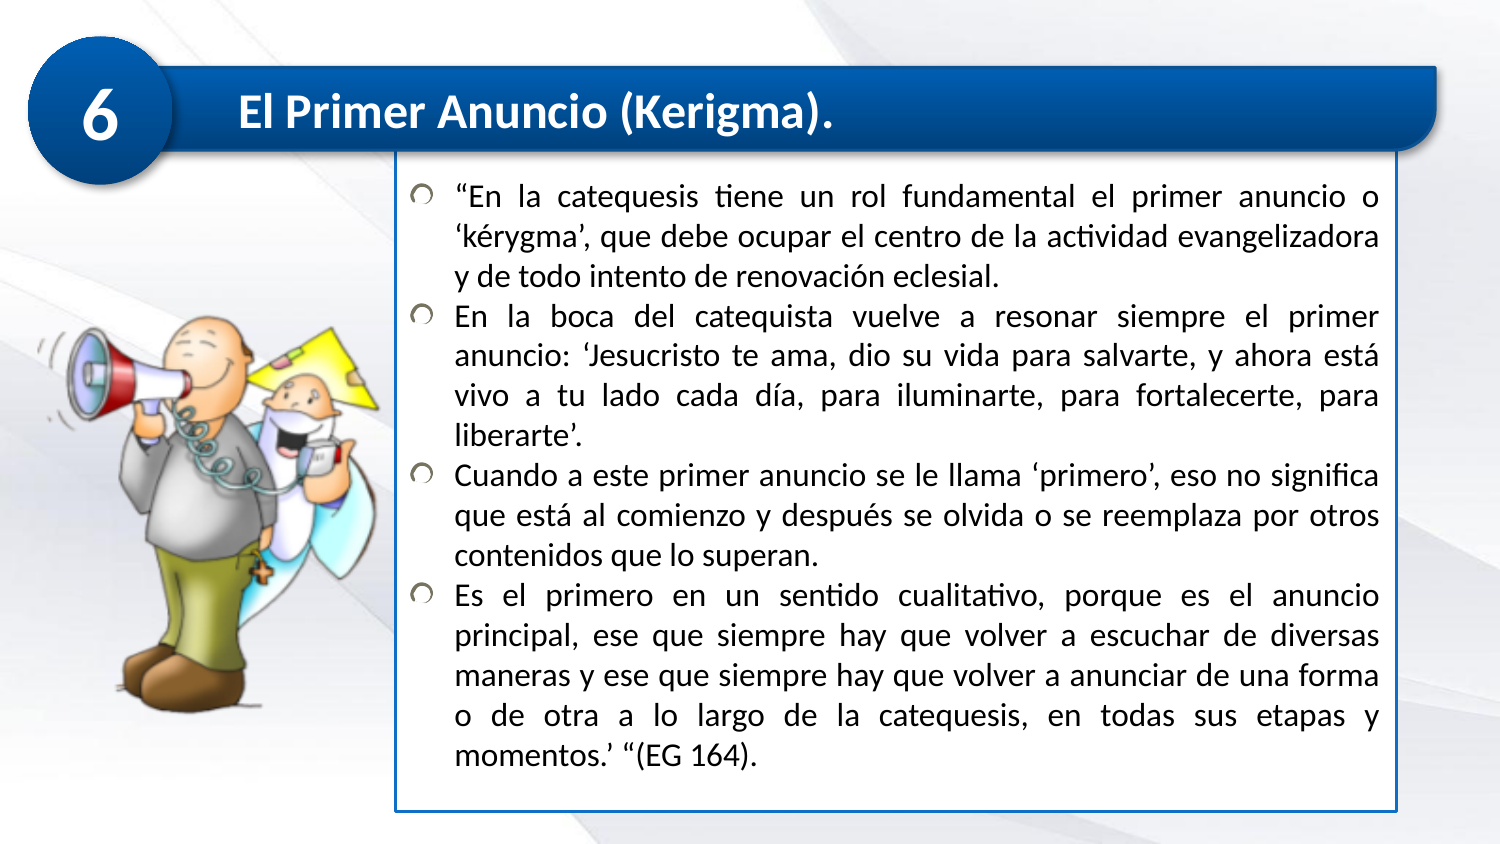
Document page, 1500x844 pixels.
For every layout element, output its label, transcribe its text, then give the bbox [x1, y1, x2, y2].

text_box 6 [25, 33, 176, 188]
picture [0, 0, 1500, 844]
text_box El Primer Anuncio (Kerigma). [171, 65, 1437, 152]
list “En la catequesis tiene un rol fundamental el primer anuncio o ‘kérygma’, que debe ocupar el centro de la actividad evangelizadora y de todo intento de renovación eclesial. En la boca del catequista vuelve a resonar siempre el primer anuncio: ‘Jesucristo te ama, dio su vida para salvarte, y ahora está vivo a tu lado cada día, para iluminarte, para fortalecerte, para liberarte’. Cuando a este primer anuncio se le llama ‘primero’, eso no significa que está al comienzo y después se olvida o se reemplaza por otros contenidos que lo superan. Es el primero en un sentido cualitativo, porque es el anuncio principal, ese que siempre hay que volver a escuchar de diversas maneras y ese que siempre hay que volver a anunciar de una forma o de otra a lo largo de la catequesis, en todas sus etapas y momentos.’ “(EG 164). [394, 162, 1398, 813]
